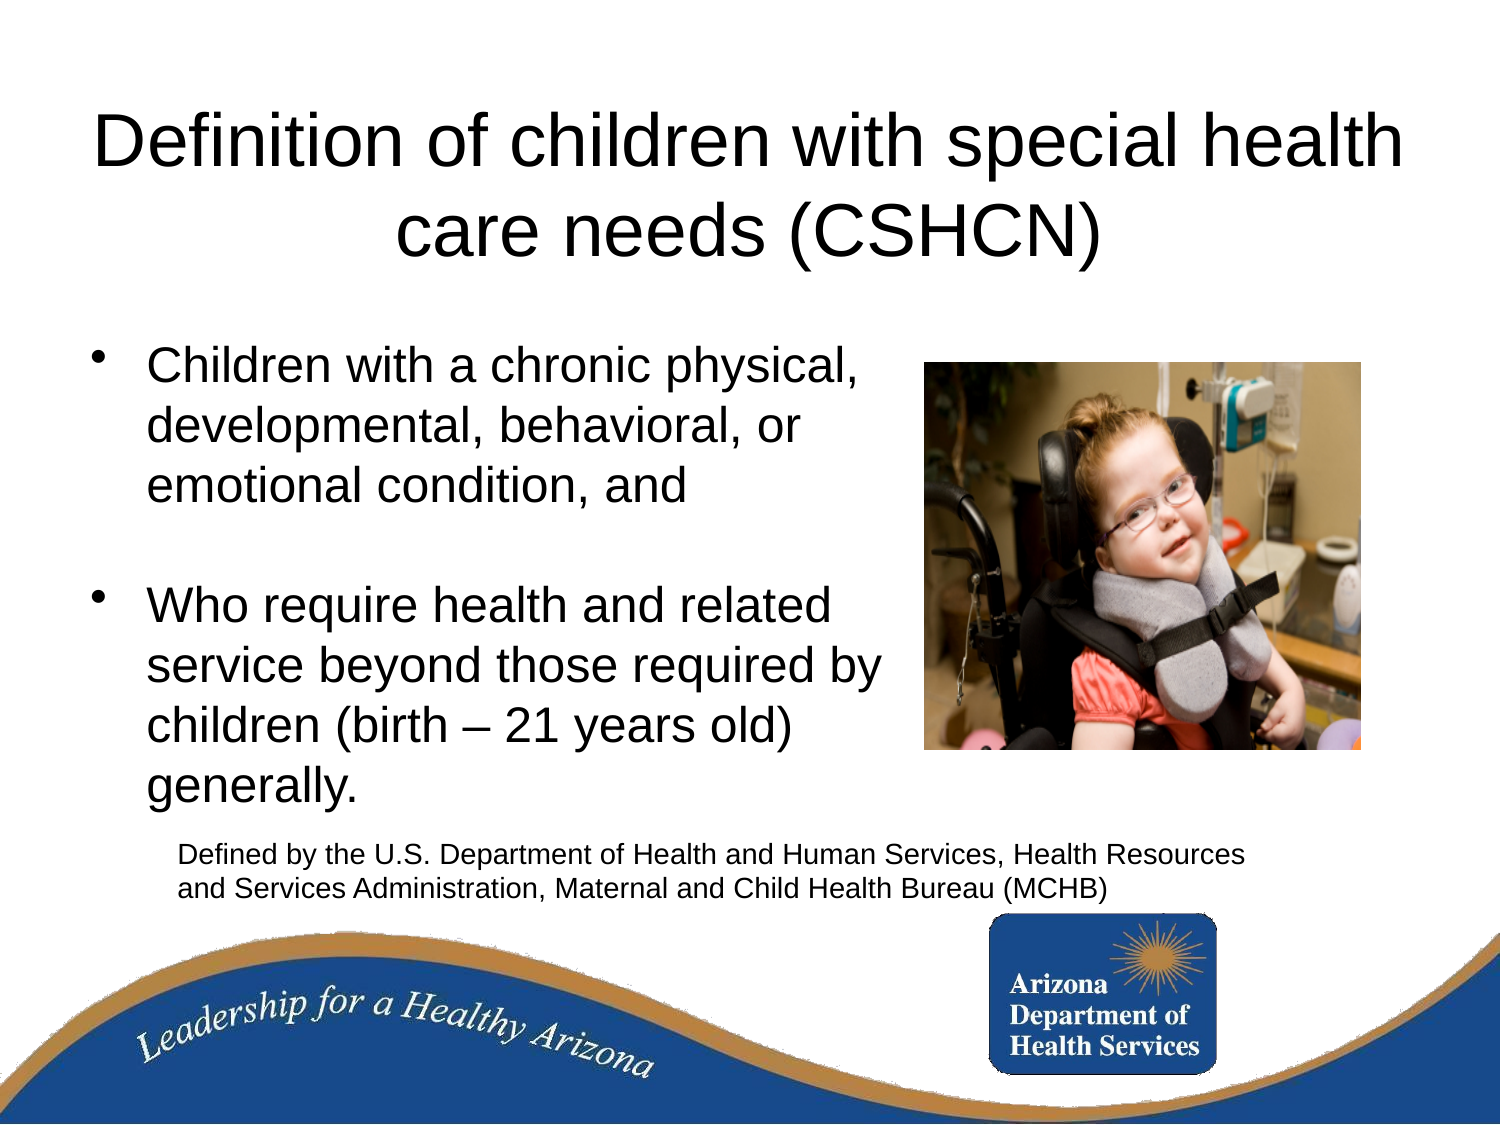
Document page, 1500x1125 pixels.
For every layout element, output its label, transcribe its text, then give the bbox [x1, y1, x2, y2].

picture [0, 0, 1500, 1125]
title Definition of children with special health care needs (CSHCN) [74, 87, 1426, 276]
text_box Defined by the U.S. Department of Health and Human Services, Health Resources and Services Administration, Maternal and Child Health Bureau (MCHB) [162, 827, 1313, 913]
list Children with a chronic physical, developmental, behavioral, or emotional condition, and Who require health and related service beyond those required by children (birth – 21 years old) generally. [74, 324, 976, 801]
